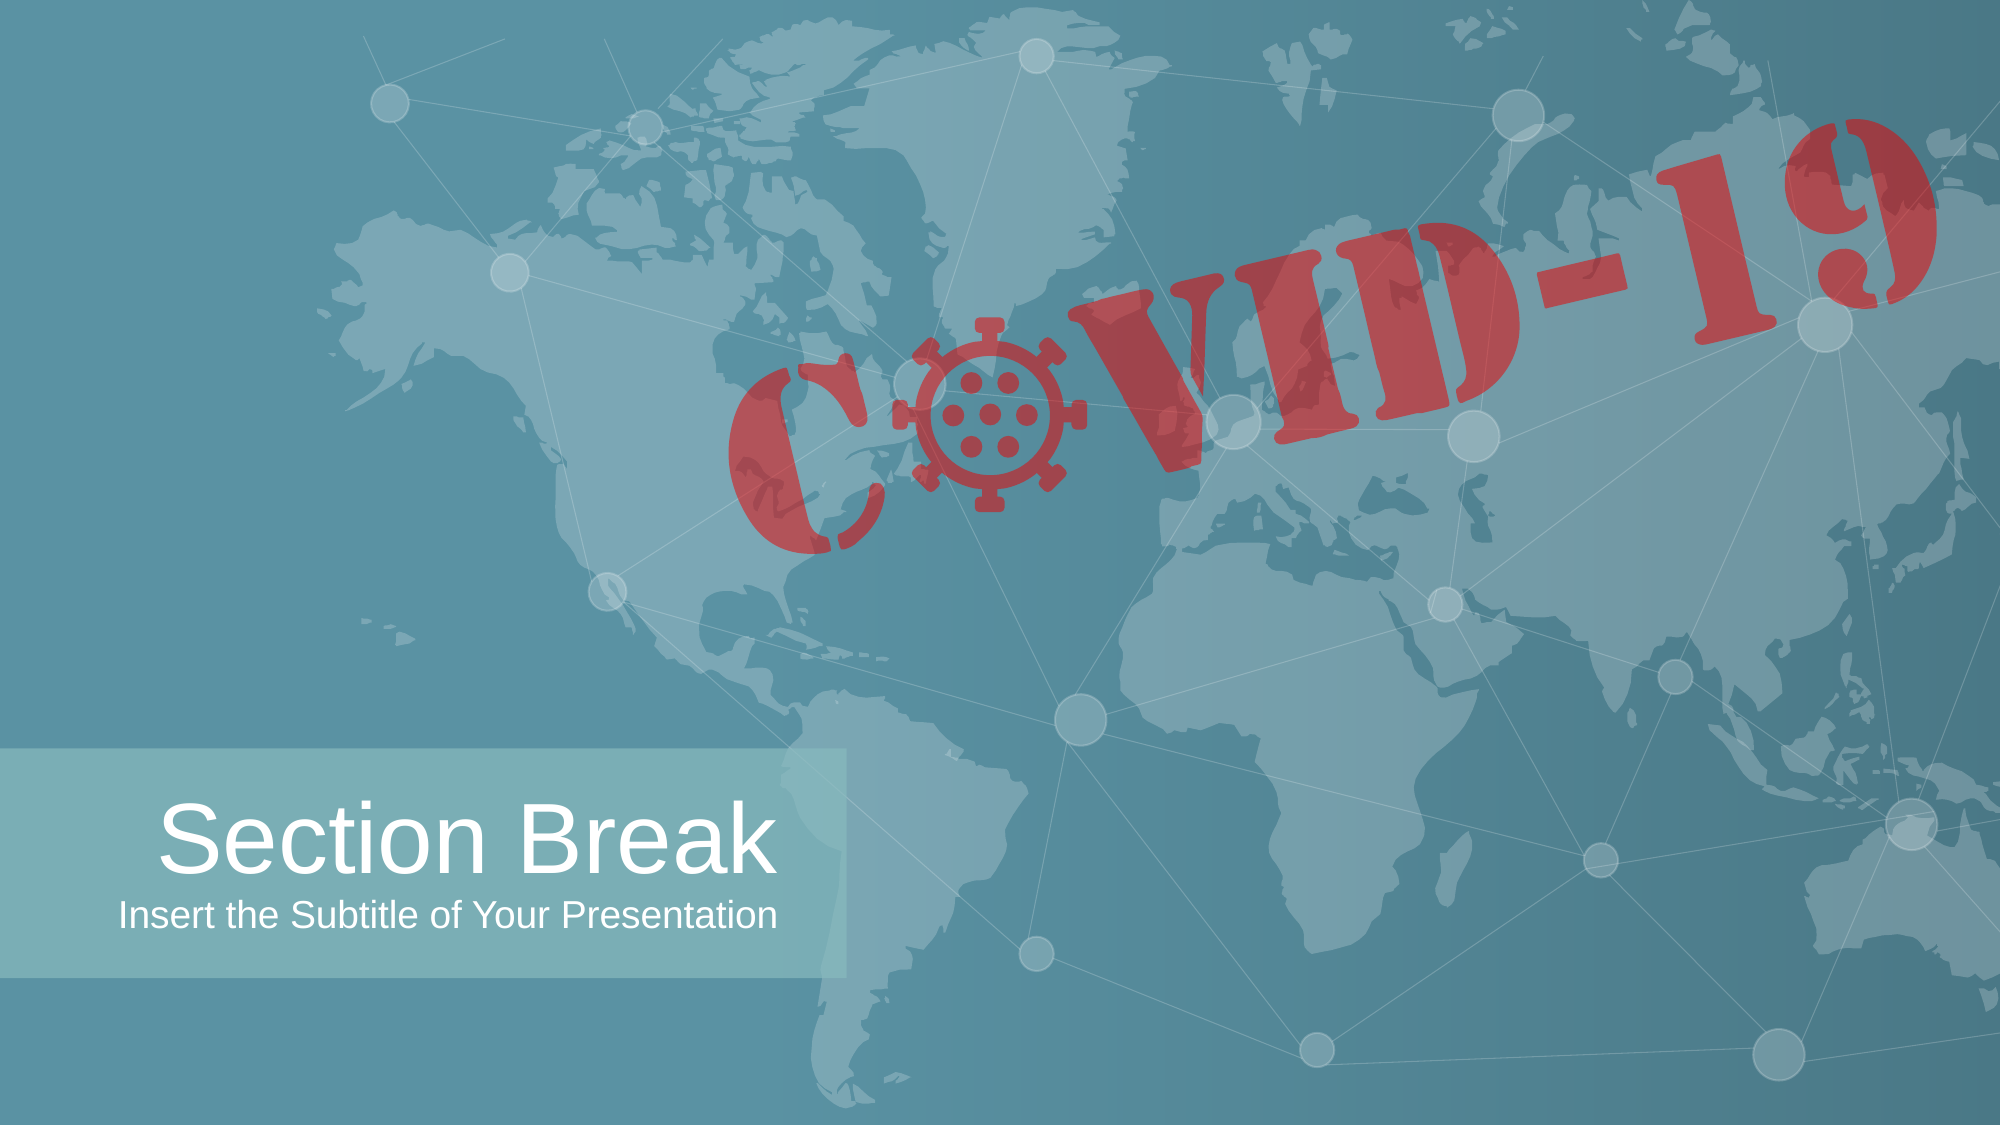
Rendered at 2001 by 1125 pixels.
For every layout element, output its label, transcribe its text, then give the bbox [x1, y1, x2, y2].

text_box Insert the Subtitle of Your Presentation [15, 881, 793, 944]
text_box [0, 747, 848, 979]
text_box Section Break [15, 766, 793, 881]
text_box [728, 100, 1933, 554]
